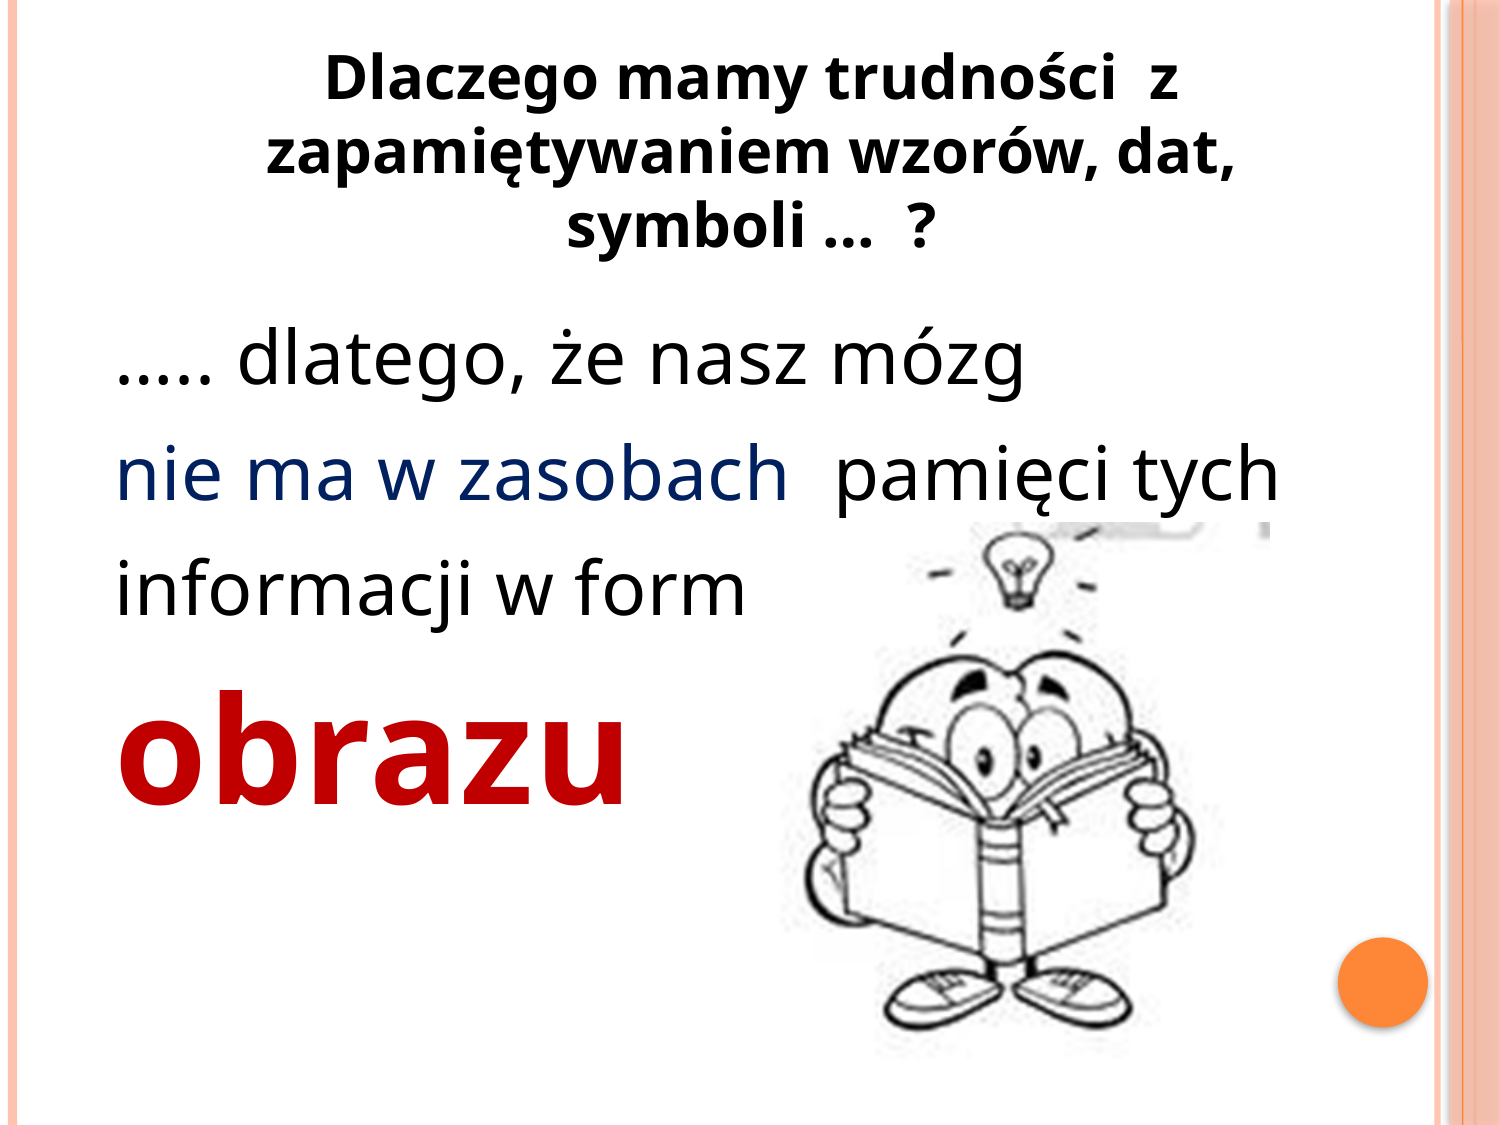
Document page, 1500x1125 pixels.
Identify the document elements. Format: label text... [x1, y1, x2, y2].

picture [749, 522, 1271, 1125]
title Dlaczego mamy trudności z zapamiętywaniem wzorów, dat, symboli … ? [135, 30, 1369, 268]
list ….. dlatego, że nasz mózg nie ma w zasobach pamięci tych informacji w formie obrazu [100, 302, 1382, 1071]
